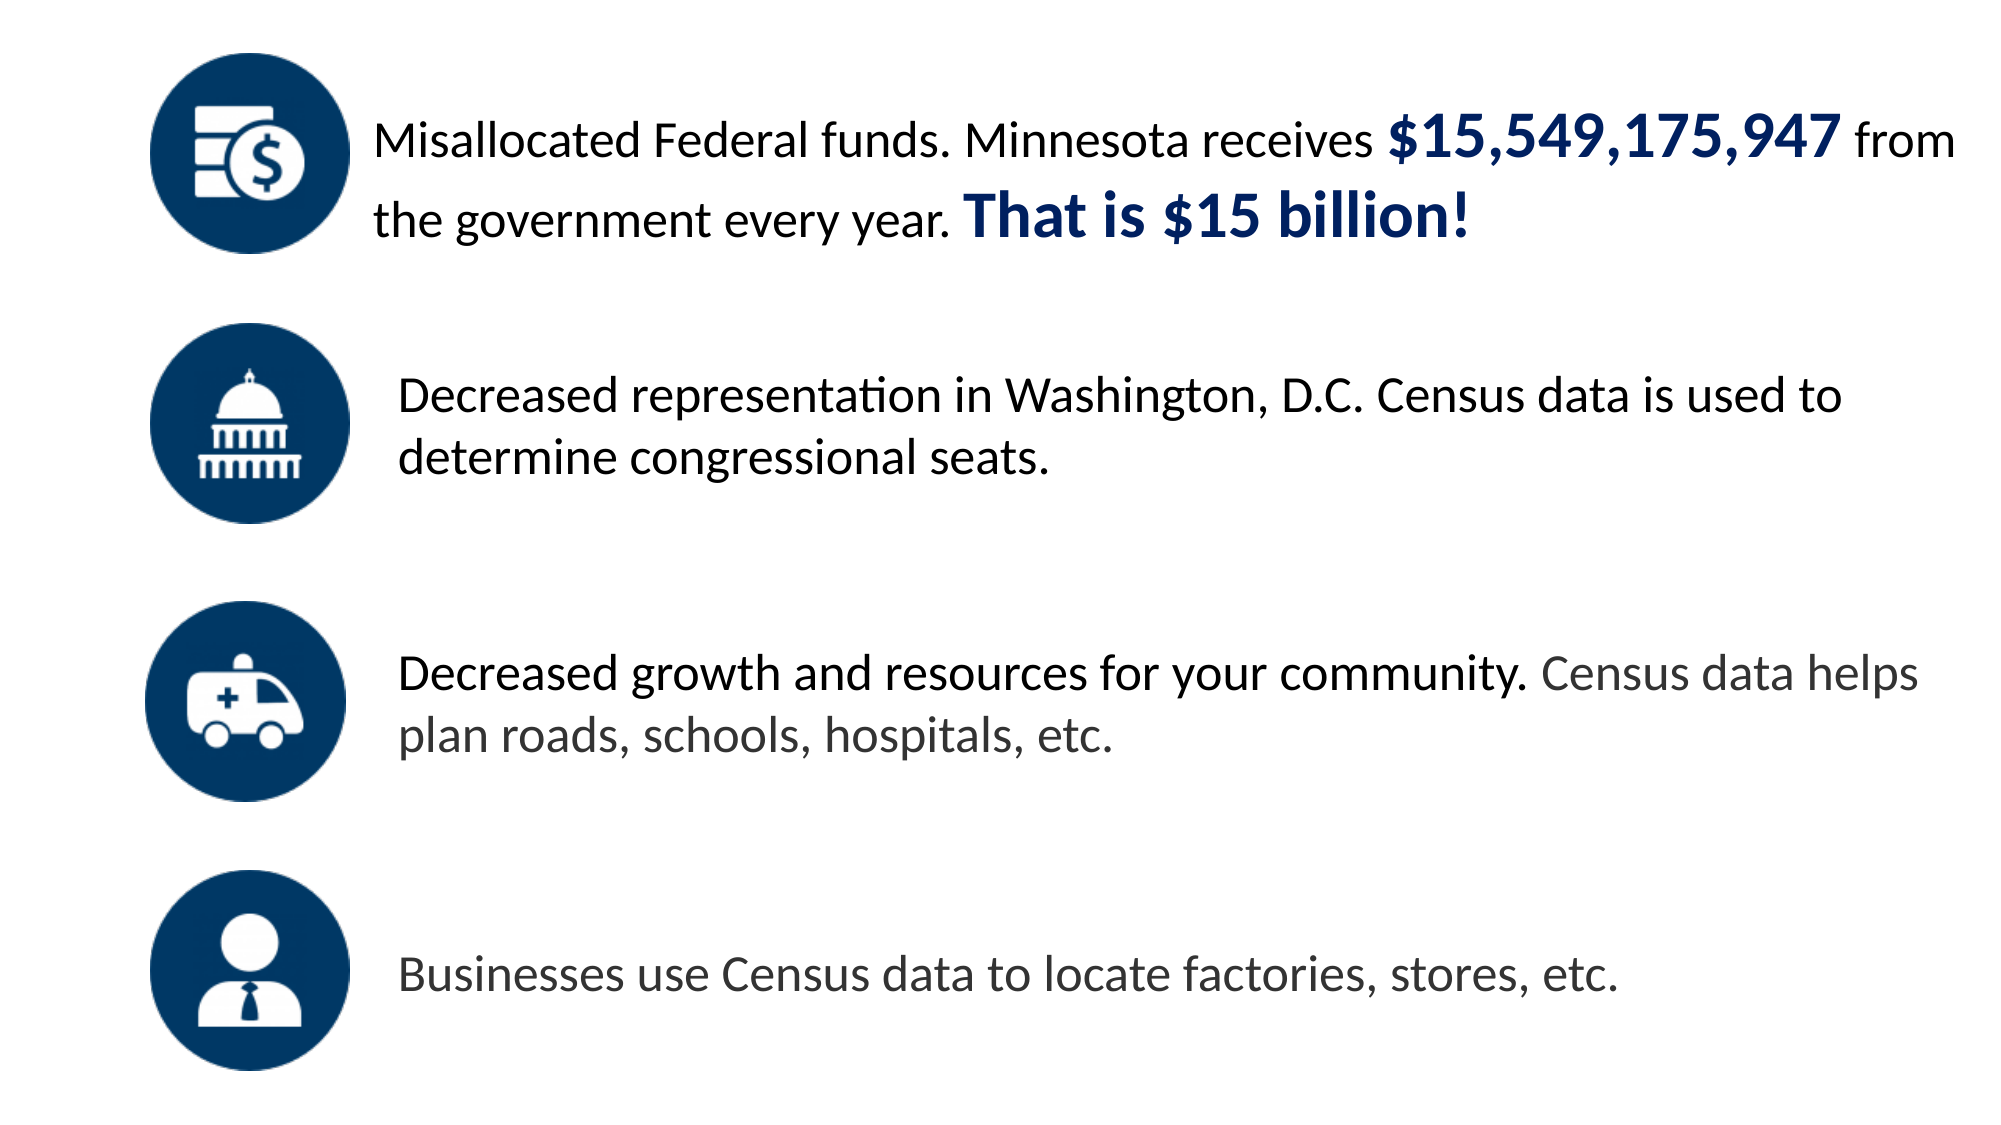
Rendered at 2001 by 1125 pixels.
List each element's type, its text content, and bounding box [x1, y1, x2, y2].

text_box Decreased representation in Washington, D.C. Census data is used to determine congressional seats. [383, 352, 2000, 493]
picture [145, 601, 346, 802]
picture [149, 53, 350, 254]
text_box Businesses use Census data to locate factories, stores, etc. [383, 931, 2000, 1010]
text_box Misallocated Federal funds. Minnesota receives $15,549,175,947 from the government every year. That is $15 billion! [358, 83, 1981, 258]
picture [149, 870, 350, 1071]
picture [149, 323, 350, 524]
text_box Decreased growth and resources for your community. Census data helps plan roads, schools, hospitals, etc. [383, 630, 2000, 771]
